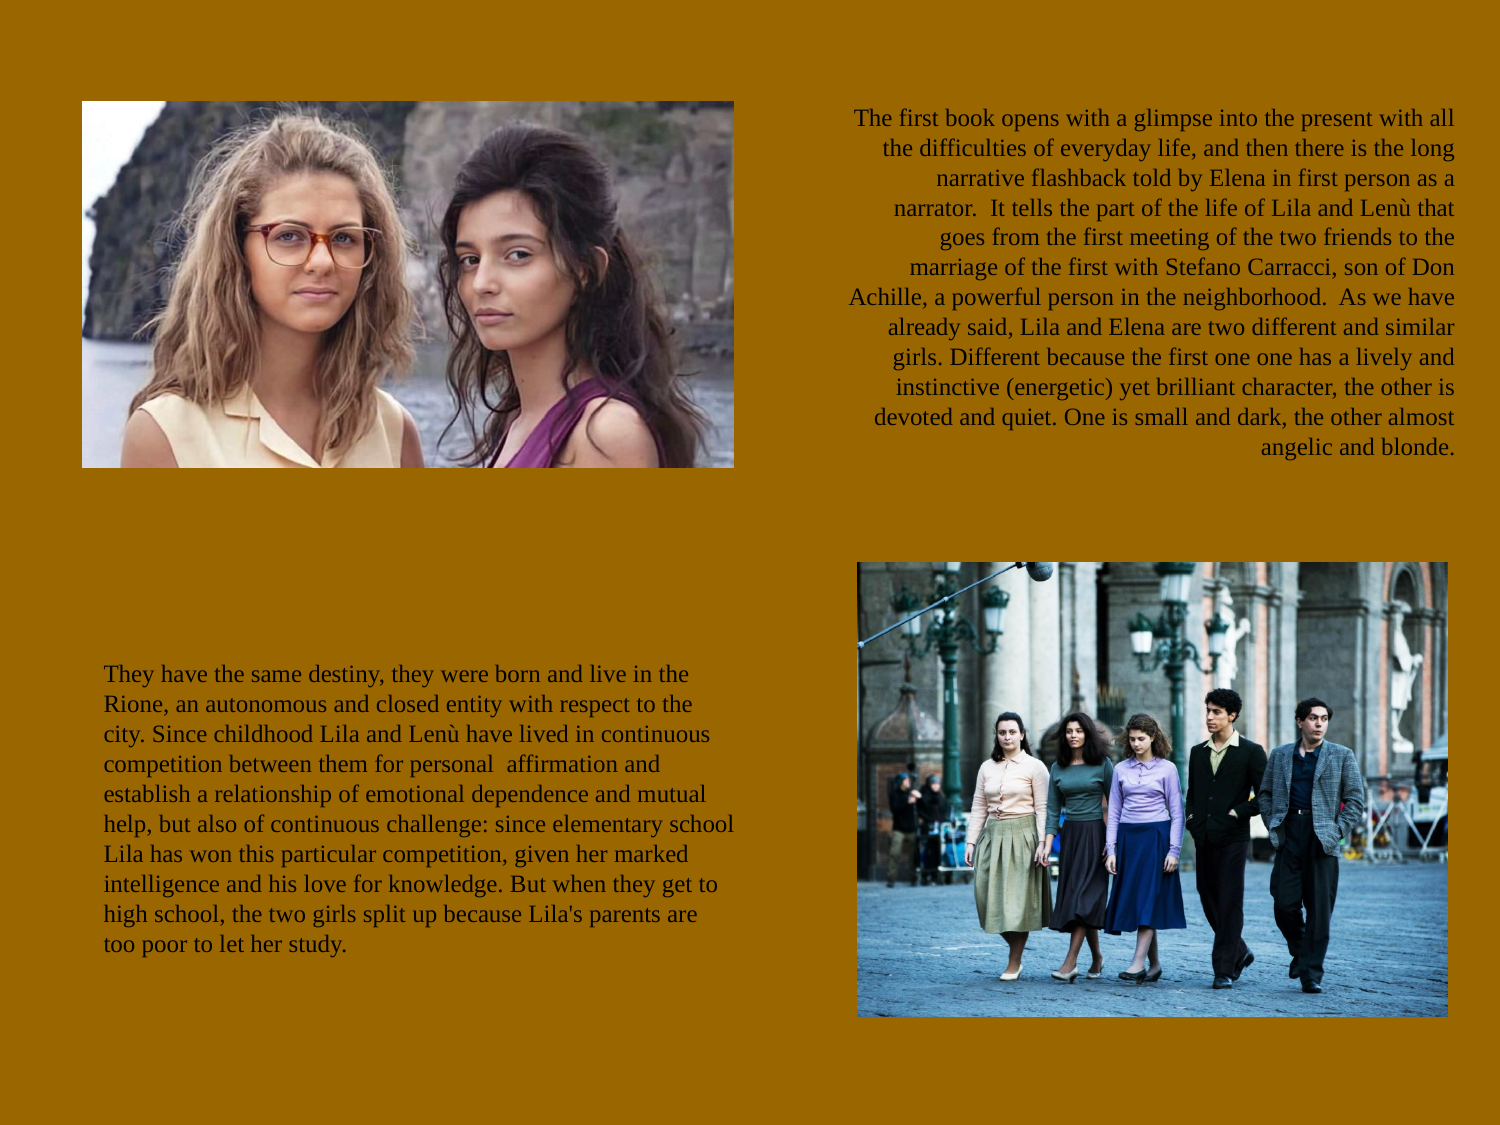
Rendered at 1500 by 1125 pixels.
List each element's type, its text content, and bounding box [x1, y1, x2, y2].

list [82, 101, 734, 469]
list The first book opens with a glimpse into the present with all the difficulties of everyday life, and then there is the long narrative flashback told by Elena in first person as a narrator. It tells the part of the life of Lila and Lenù that goes from the first meeting of the two friends to the marriage of the first with Stefano Carracci, son of Don Achille, a powerful person in the neighborhood. As we have already said, Lila and Elena are two different and similar girls. Different because the first one one has a lively and instinctive (energetic) yet brilliant character, the other is devoted and quiet. One is small and dark, the other almost angelic and blonde. [832, 90, 1471, 468]
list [857, 562, 1448, 1017]
list They have the same destiny, they were born and live in the Rione, an autonomous and closed entity with respect to the city. Since childhood Lila and Lenù have lived in continuous competition between them for personal affirmation and establish a relationship of emotional dependence and mutual help, but also of continuous challenge: since elementary school Lila has won this particular competition, given her marked intelligence and his love for knowledge. But when they get to high school, the two girls split up because Lila's parents are too poor to let her study. [88, 621, 752, 1000]
